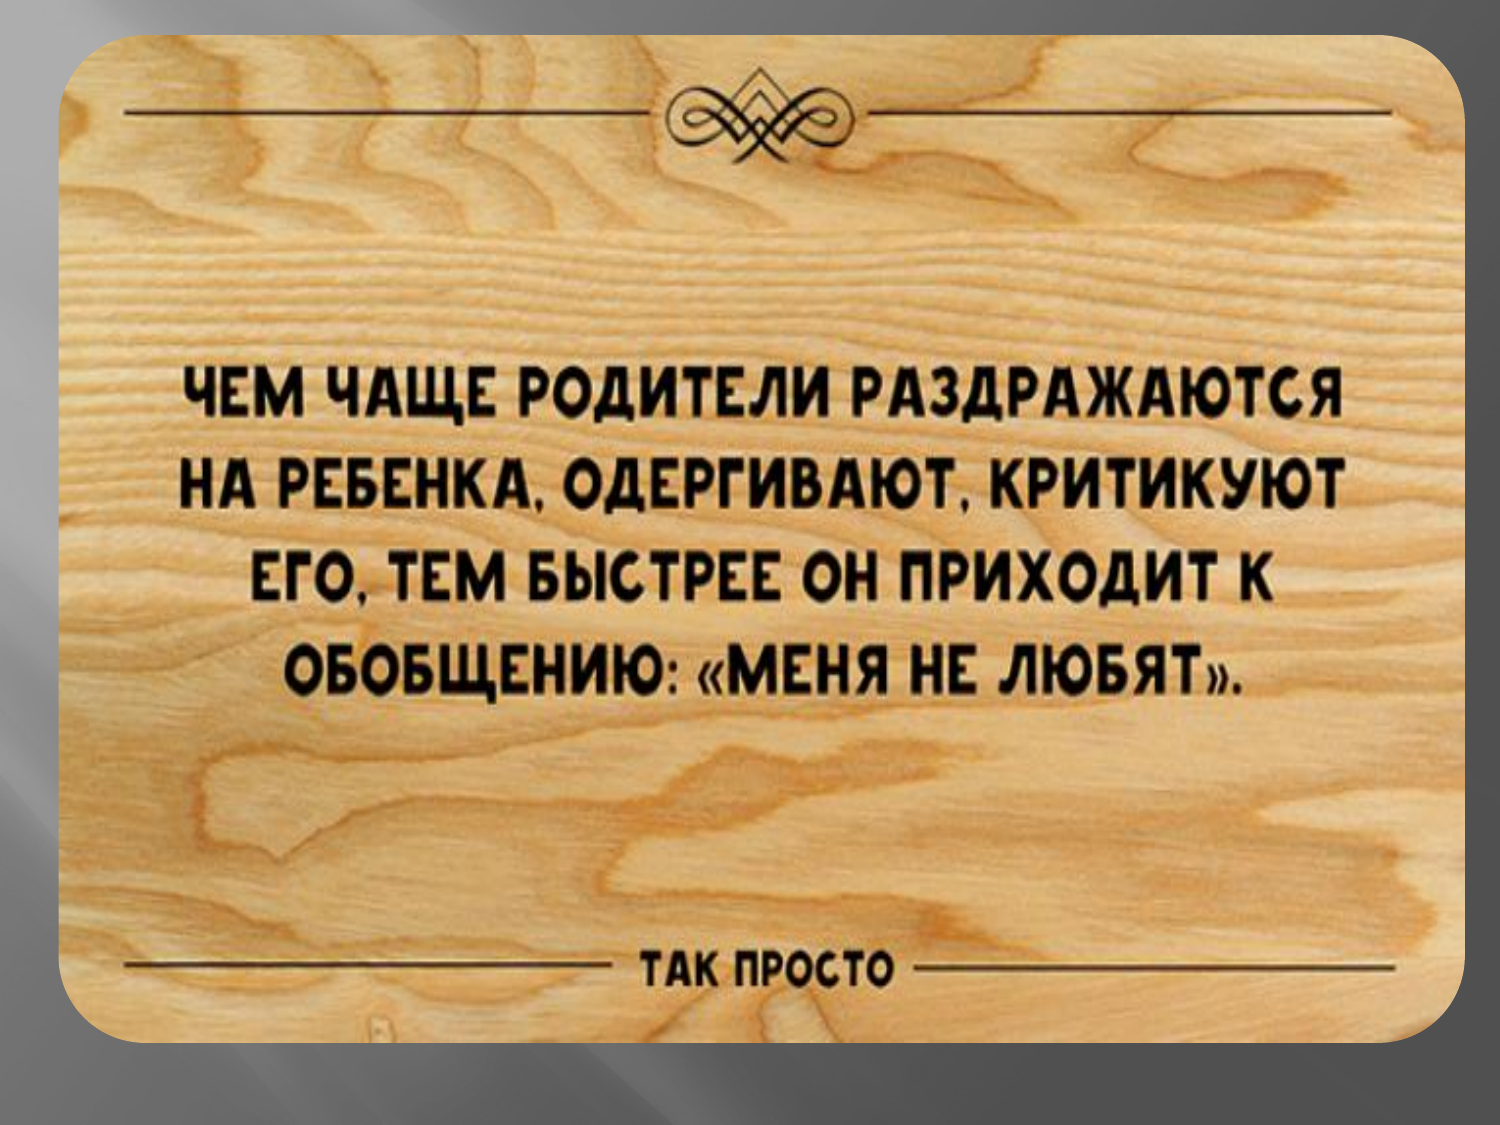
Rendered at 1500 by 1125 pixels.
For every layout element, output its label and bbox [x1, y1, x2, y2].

list [58, 34, 1466, 1044]
